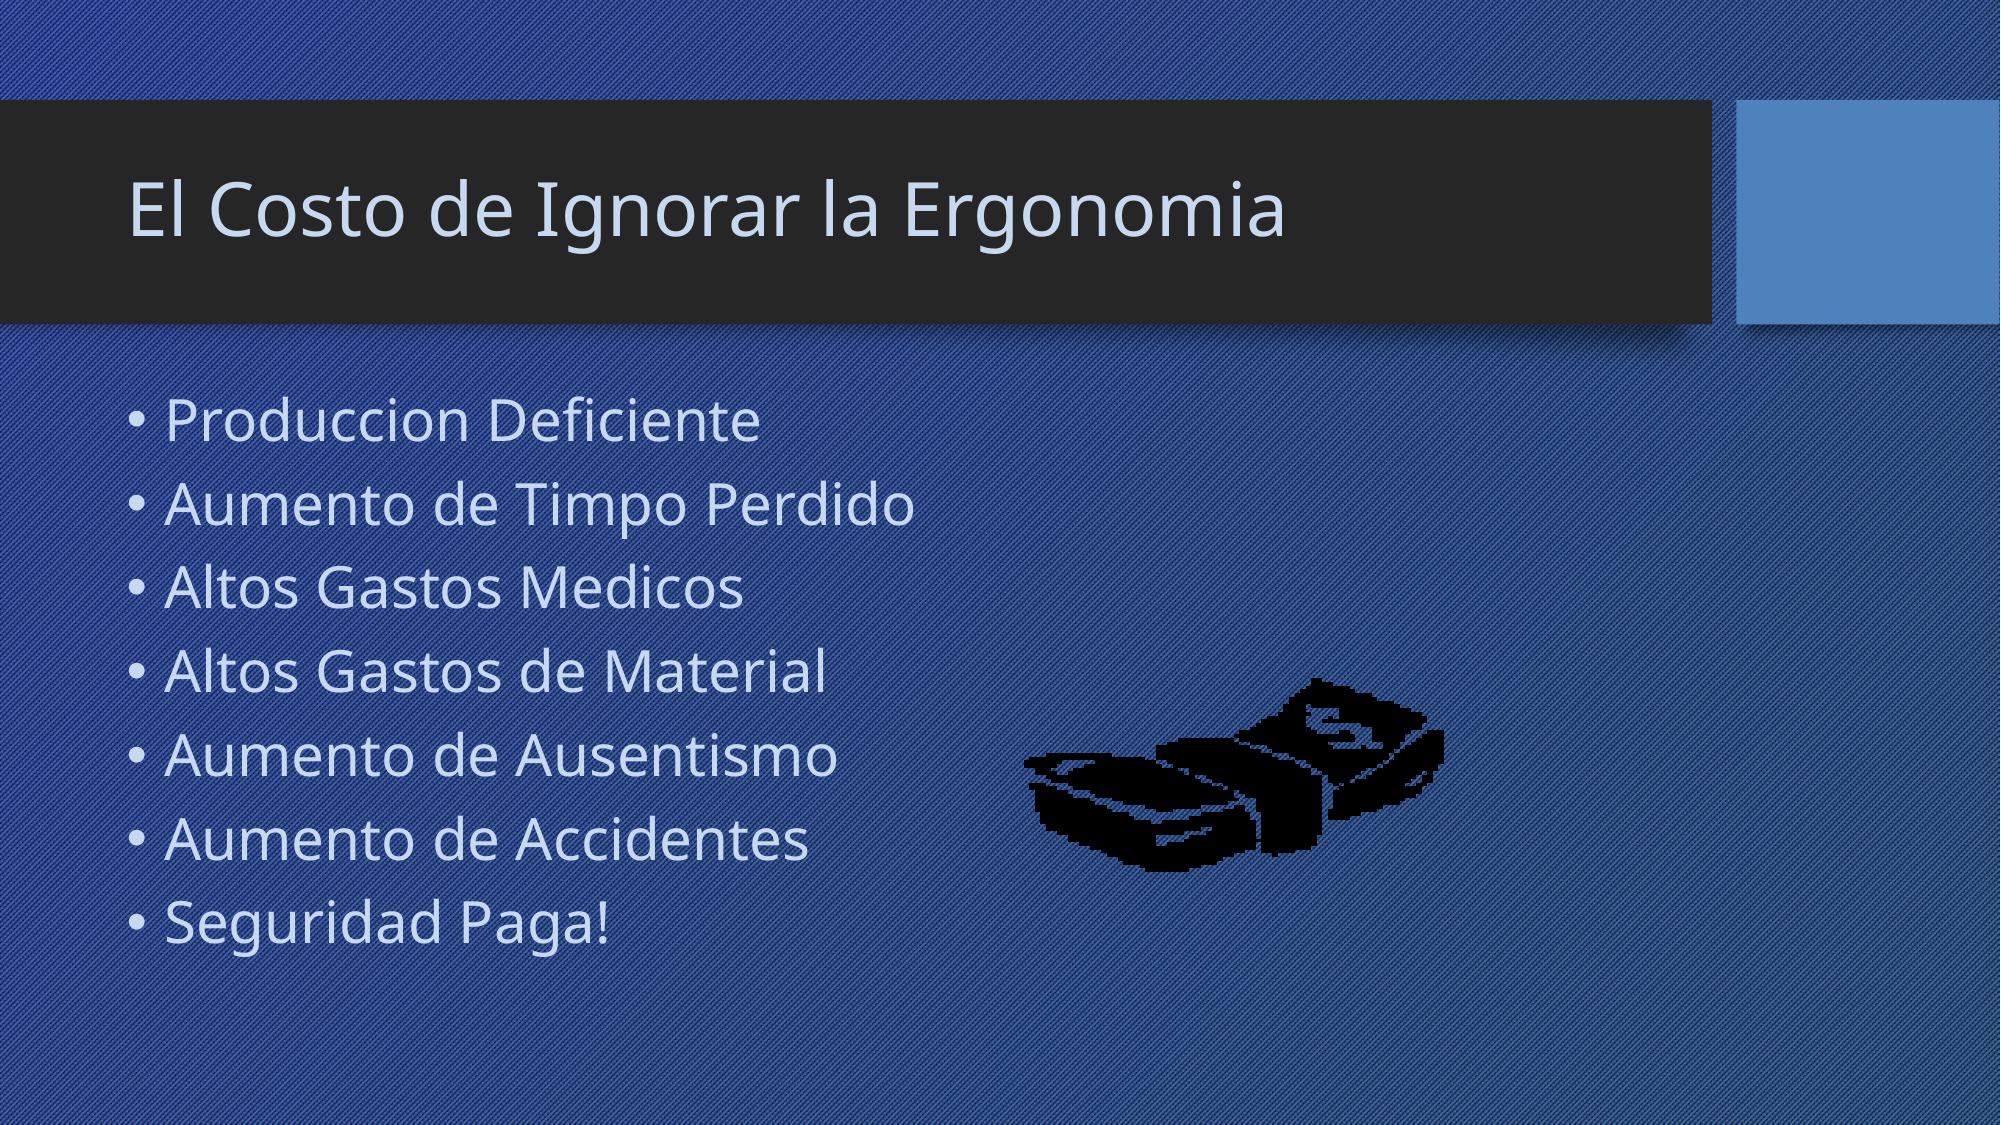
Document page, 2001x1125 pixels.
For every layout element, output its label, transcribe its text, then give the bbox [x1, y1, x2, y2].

list Produccion Deficiente Aumento de Timpo Perdido Altos Gastos Medicos Altos Gastos de Material Aumento de Ausentismo Aumento de Accidentes Seguridad Paga! [111, 383, 1690, 974]
picture [0, 0, 2000, 1125]
title El Costo de Ignorar la Ergonomia [111, 123, 1690, 301]
